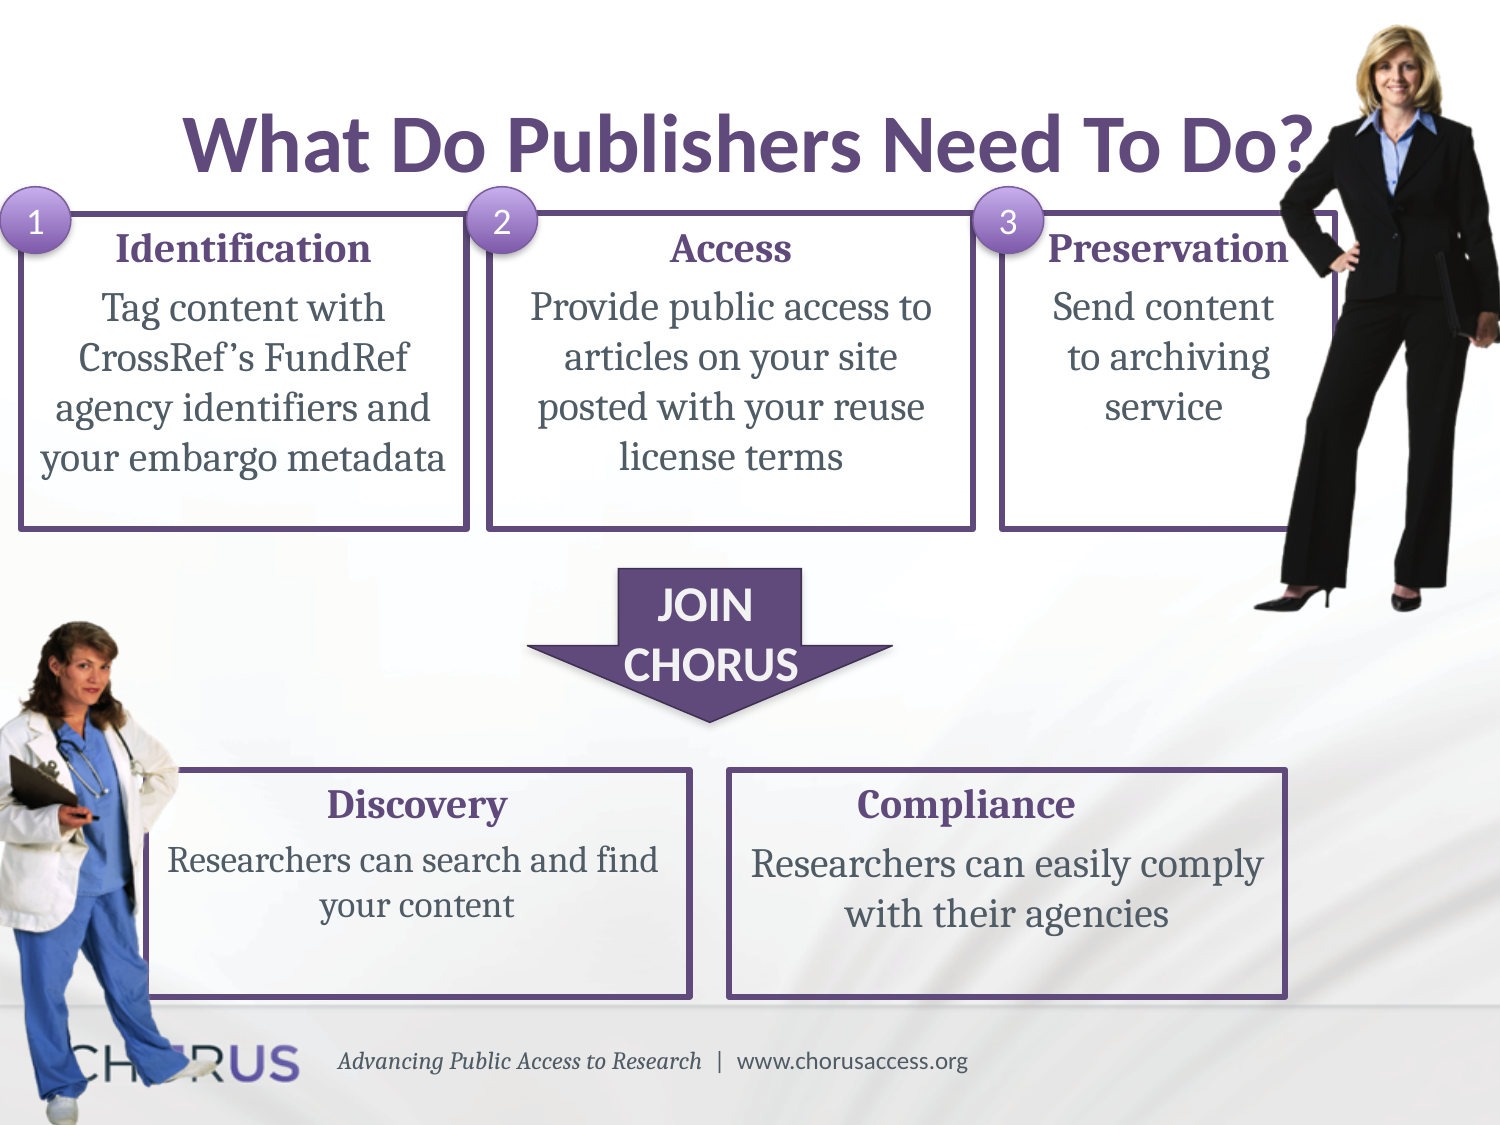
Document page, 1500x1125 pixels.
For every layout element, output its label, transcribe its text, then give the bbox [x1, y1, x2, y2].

title What Do Publishers Need To Do? [75, 45, 1242, 213]
text_box Preservation Send content to archiving service [1002, 213, 1242, 530]
text_box [656, 700, 764, 723]
text_box 3 [972, 185, 1045, 255]
text_box [527, 645, 606, 679]
text_box [817, 645, 893, 678]
text_box 1 [0, 185, 72, 255]
picture [0, 0, 1500, 1125]
text_box Identification Tag content with CrossRef’s FundRef agency identifiers and your embargo metadata [20, 213, 467, 530]
text_box 2 [465, 185, 539, 255]
text_box Access Provide public access to articles on your site posted with your reuse license terms [489, 213, 973, 530]
text_box Discovery Researchers can search and find your content [226, 769, 690, 997]
text_box JOIN CHORUS [606, 564, 817, 700]
list Compliance Researchers can easily comply with their agencies [729, 769, 1286, 997]
